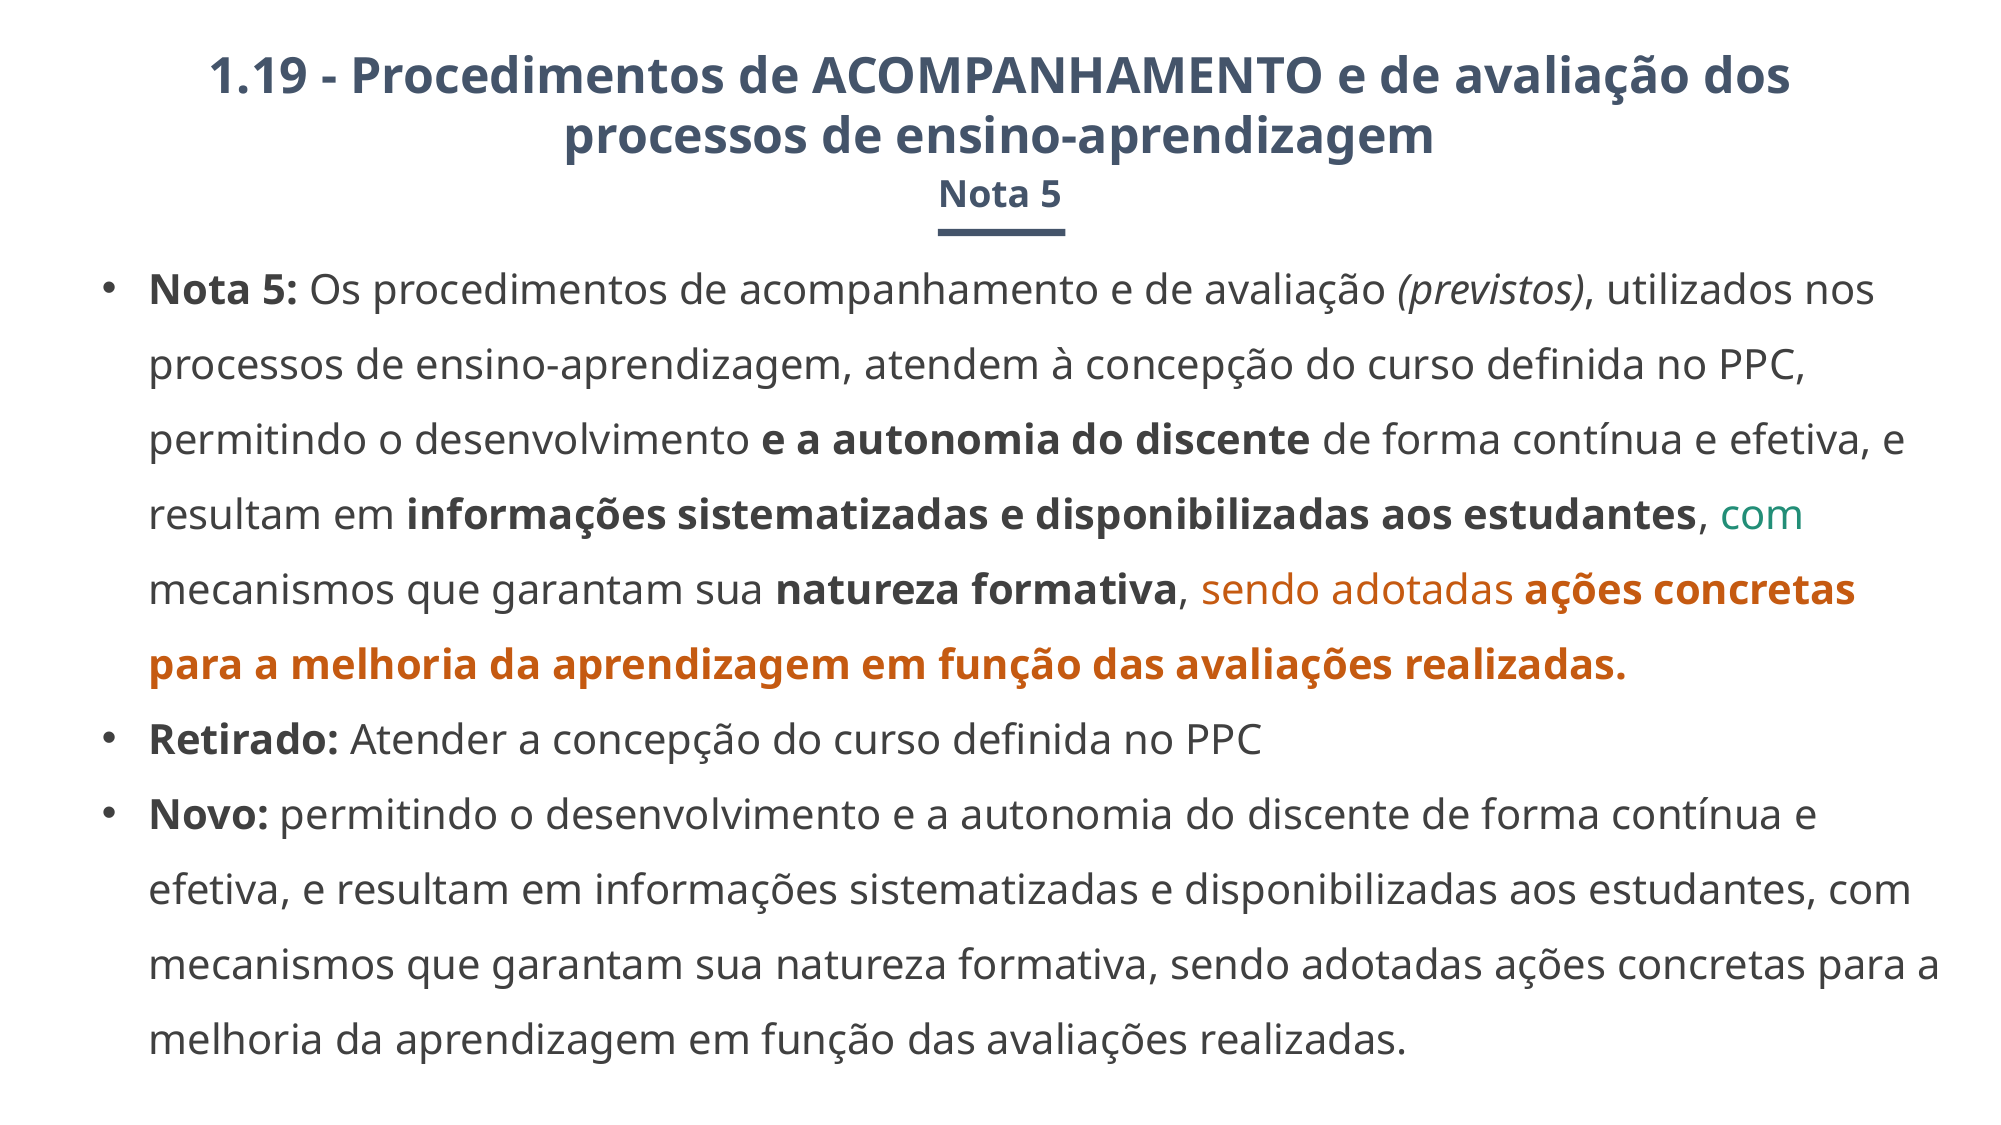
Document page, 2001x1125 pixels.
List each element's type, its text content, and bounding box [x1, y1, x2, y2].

text_box 1.19 - Procedimentos de ACOMPANHAMENTO e de avaliação dos processos de ensino-aprendizagem [200, 39, 1799, 167]
text_box Nota 5: Os procedimentos de acompanhamento e de avaliação (previstos), utilizados nos processos de ensino-aprendizagem, atendem à concepção do curso definida no PPC, permitindo o desenvolvimento e a autonomia do discente de forma contínua e efetiva, e resultam em informações sistematizadas e disponibilizadas aos estudantes, com mecanismos que garantam sua natureza formativa, sendo adotadas ações concretas para a melhoria da aprendizagem em função das avaliações realizadas. Retirado: Atender a concepção do curso definida no PPC Novo: permitindo o desenvolvimento e a autonomia do discente de forma contínua e efetiva, e resultam em informações sistematizadas e disponibilizadas aos estudantes, com mecanismos que garantam sua natureza formativa, sendo adotadas ações concretas para a melhoria da aprendizagem em função das avaliações realizadas. [87, 230, 1976, 1125]
text_box Nota 5 [930, 166, 1070, 219]
